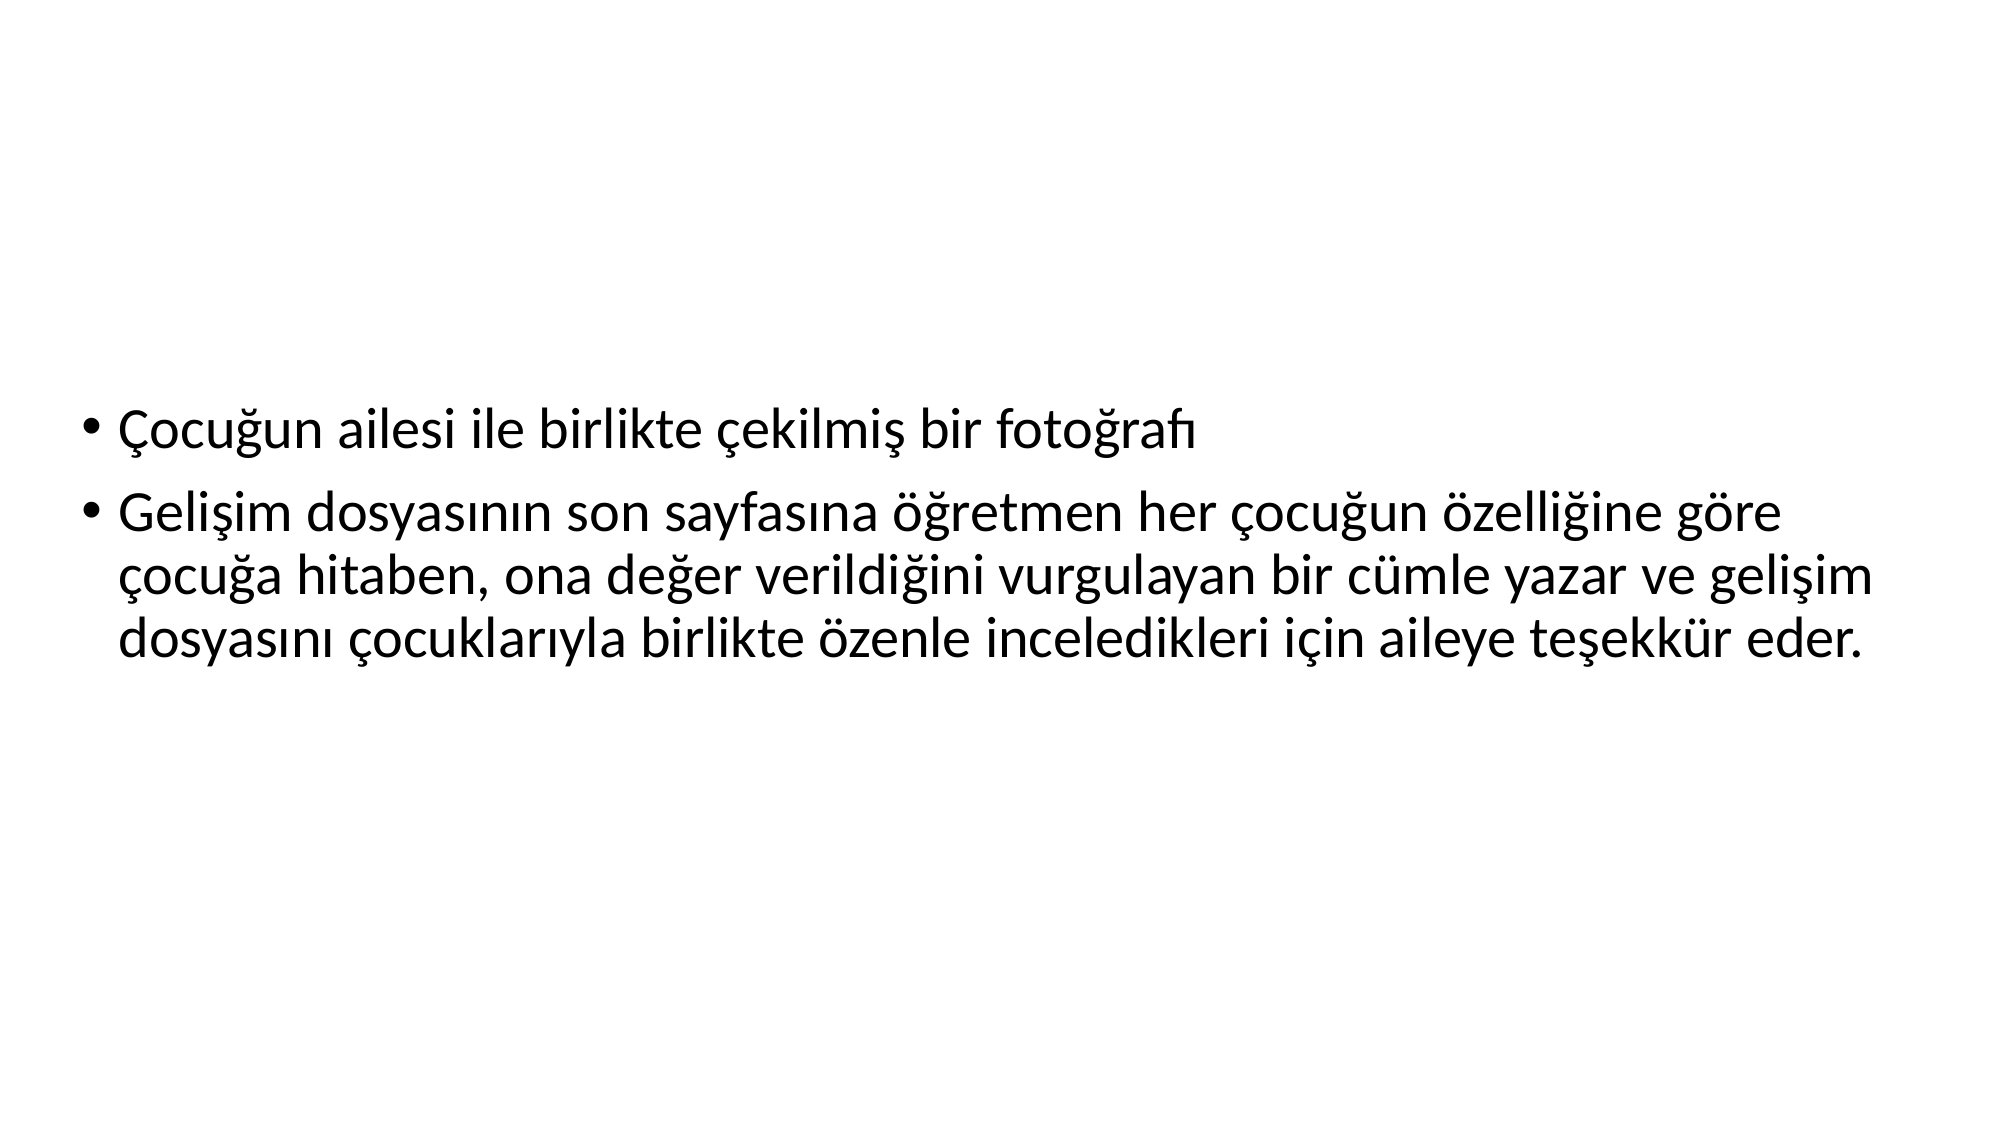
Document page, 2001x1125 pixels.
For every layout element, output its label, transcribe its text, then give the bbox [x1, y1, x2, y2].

list Çocuğun ailesi ile birlikte çekilmiş bir fotoğrafı Gelişim dosyasının son sayfasına öğretmen her çocuğun özelliğine göre çocuğa hitaben, ona değer verildiğini vurgulayan bir cümle yazar ve gelişim dosyasını çocuklarıyla birlikte özenle inceledikleri için aileye teşekkür eder. [66, 299, 1910, 1014]
